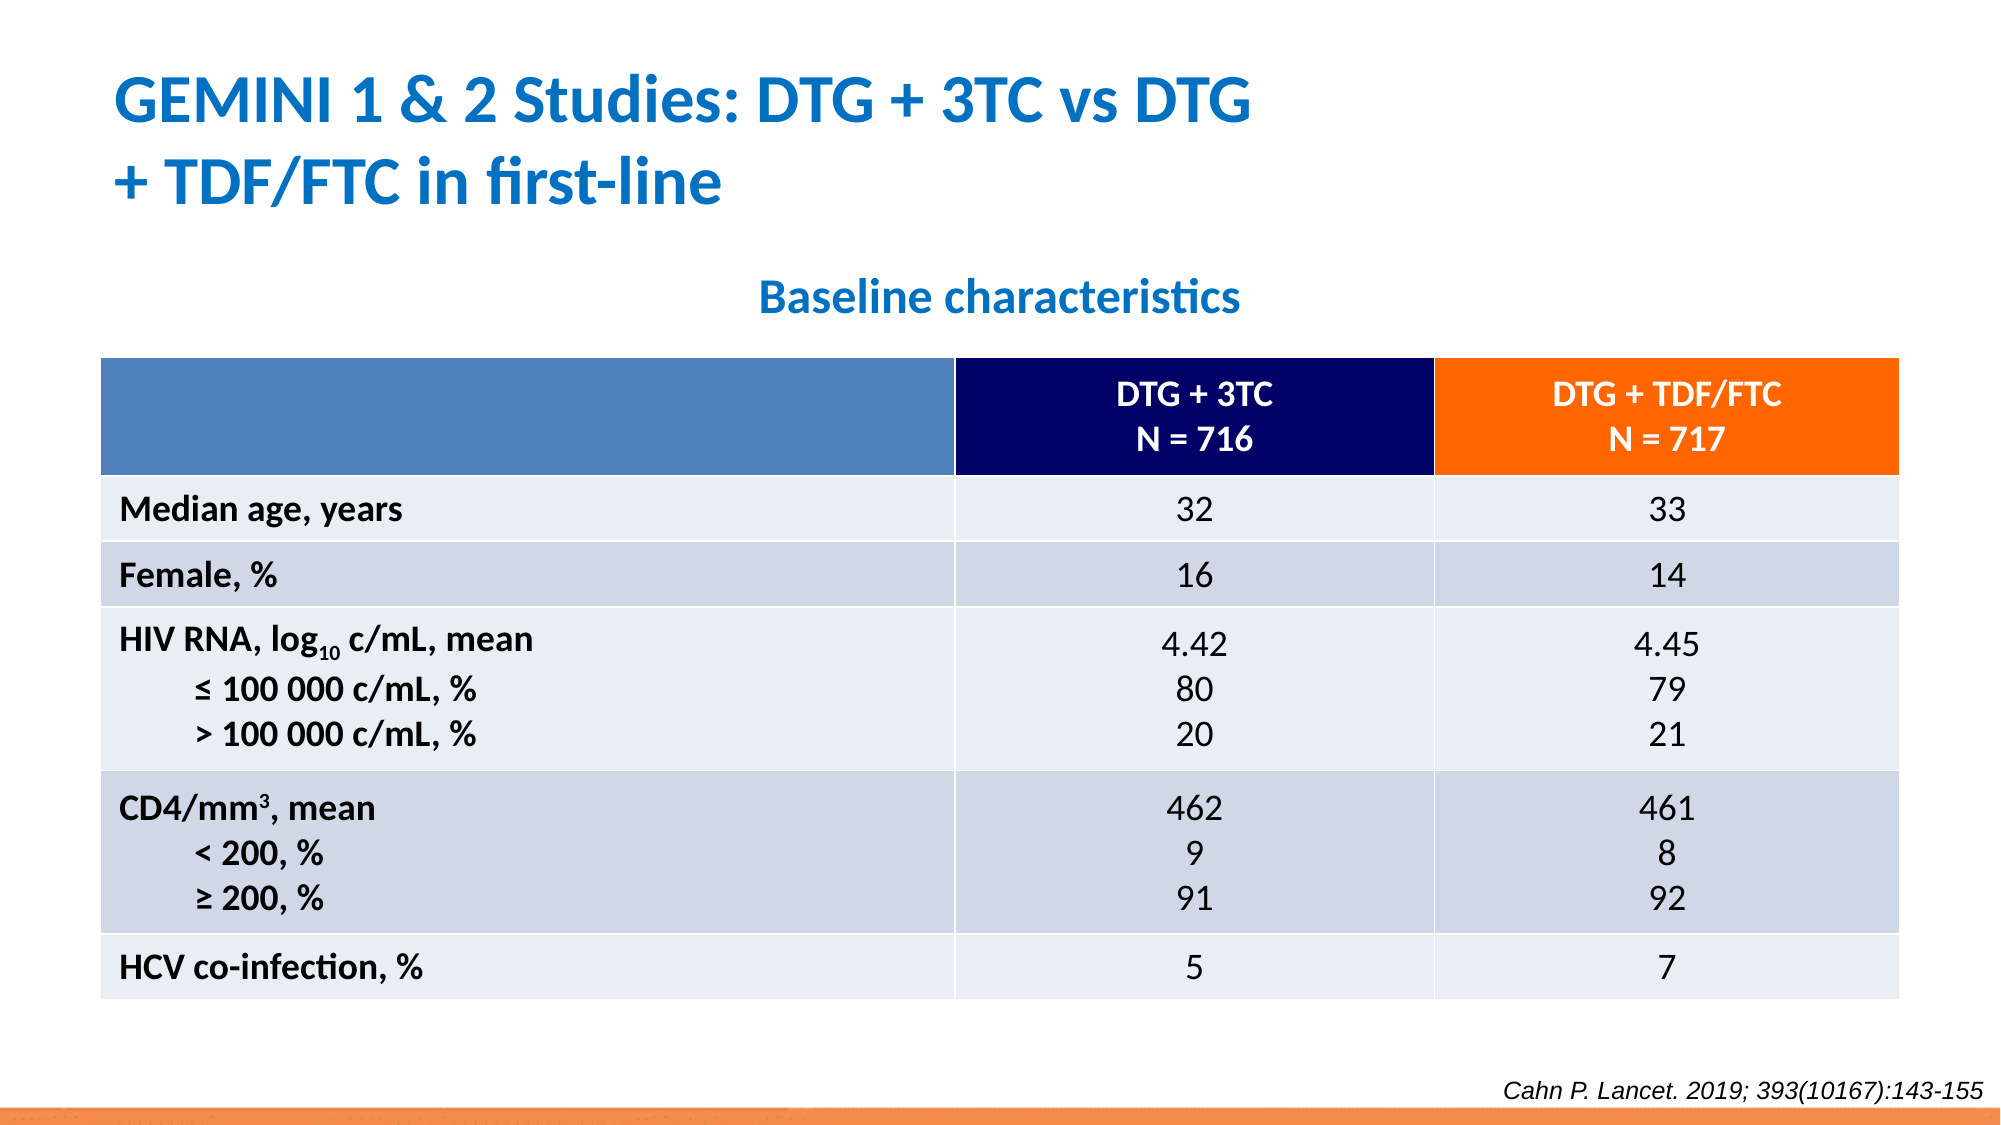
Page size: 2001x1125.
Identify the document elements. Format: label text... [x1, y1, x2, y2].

table_cell 462 9 91 [956, 771, 1434, 933]
table_cell 4.42 80 20 [956, 608, 1434, 770]
table_cell 14 [1435, 542, 1899, 606]
table_cell CD4/mm3, mean < 200, % ≥ 200, % [101, 771, 954, 933]
table_cell HCV co-infection, % [101, 935, 954, 999]
table_cell Female, % [101, 542, 954, 606]
text_box Cahn P. Lancet. 2019; 393(10167):143-155 [1488, 1070, 2000, 1113]
table_cell 33 [1435, 477, 1899, 540]
table_cell 7 [1435, 935, 1899, 999]
table_cell 32 [956, 477, 1434, 540]
text_box Baseline characteristics [743, 255, 1256, 331]
table_cell 5 [956, 935, 1434, 999]
title GEMINI 1 & 2 Studies: DTG + 3TC vs DTG + TDF/FTC in first-line [99, 42, 1900, 230]
table_cell Median age, years [101, 477, 954, 540]
table_cell 461 8 92 [1435, 771, 1899, 933]
picture [0, 0, 2001, 1125]
table_header DTG + 3TC N = 716 [956, 358, 1434, 475]
table_header [101, 358, 954, 475]
table_cell HIV RNA, log10 c/mL, mean ≤ 100 000 c/mL, % > 100 000 c/mL, % [101, 608, 954, 770]
table_cell 16 [956, 542, 1434, 606]
table_cell 4.45 79 21 [1435, 608, 1899, 770]
table_header DTG + TDF/FTC N = 717 [1435, 358, 1899, 475]
